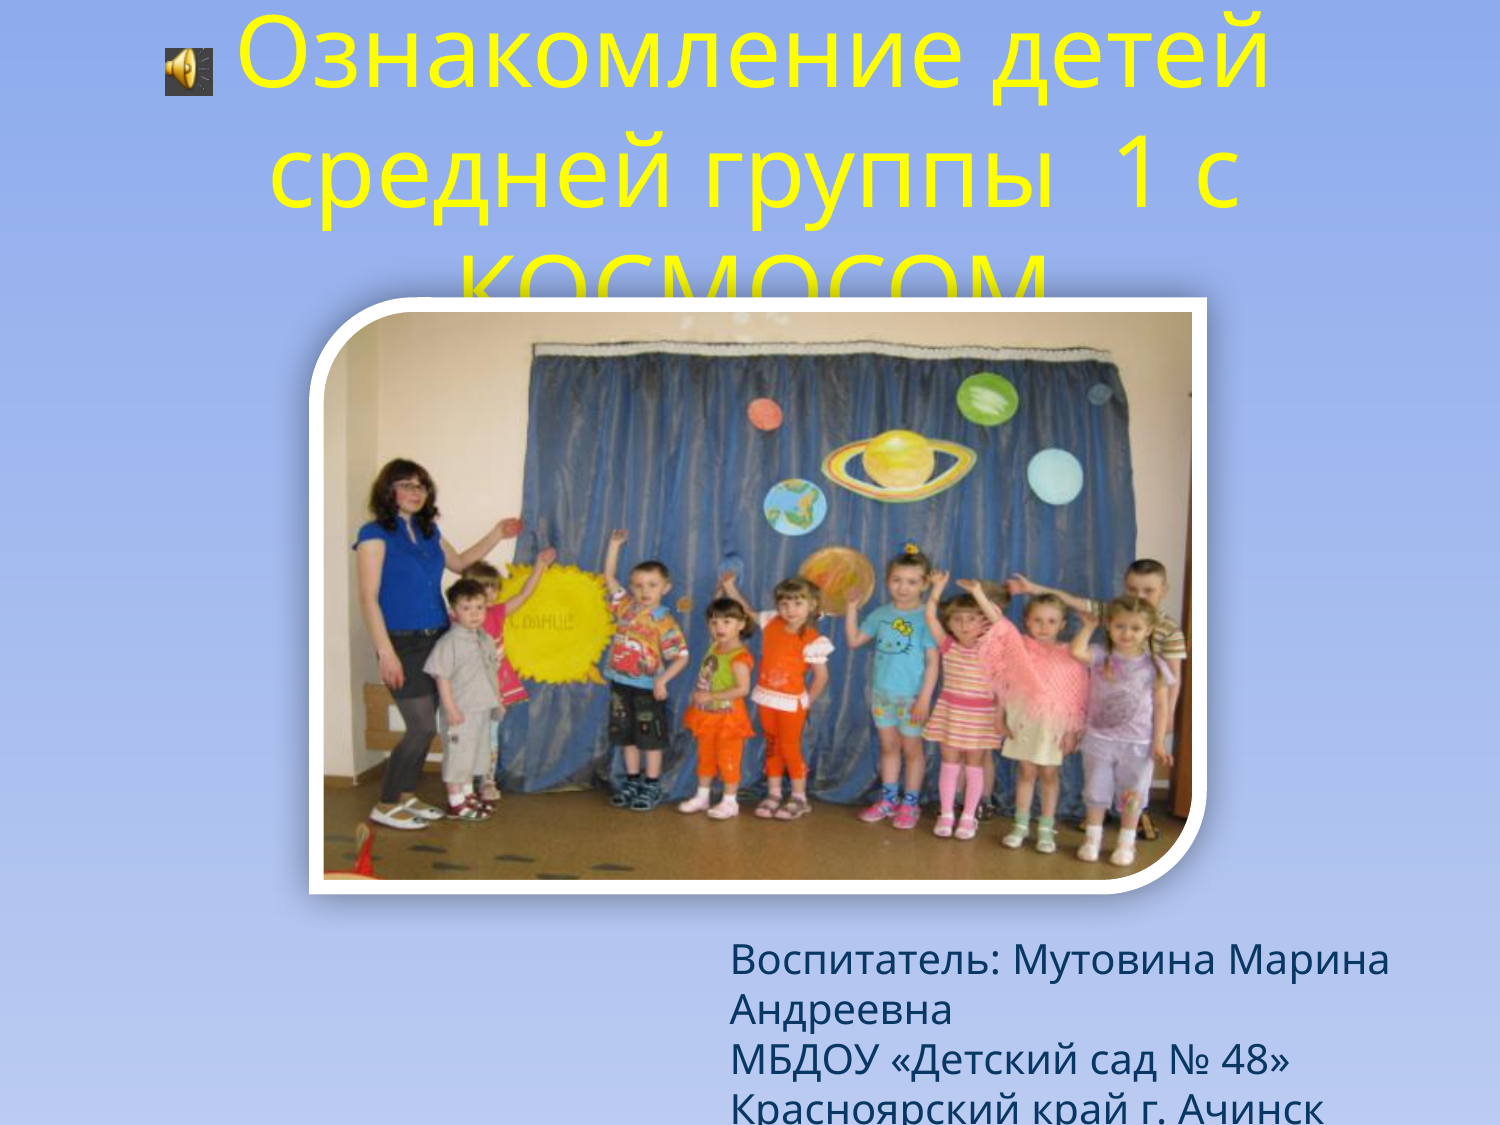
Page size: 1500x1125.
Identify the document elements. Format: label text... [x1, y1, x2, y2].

picture [163, 46, 215, 98]
title Ознакомление детей средней группы 1 с КОСМОСОМ [117, 46, 1393, 288]
text_box Воспитатель: Мутовина Марина Андреевна МБДОУ «Детский сад № 48» Красноярский край г. Ачинск [714, 925, 1454, 1125]
picture [316, 304, 1200, 888]
